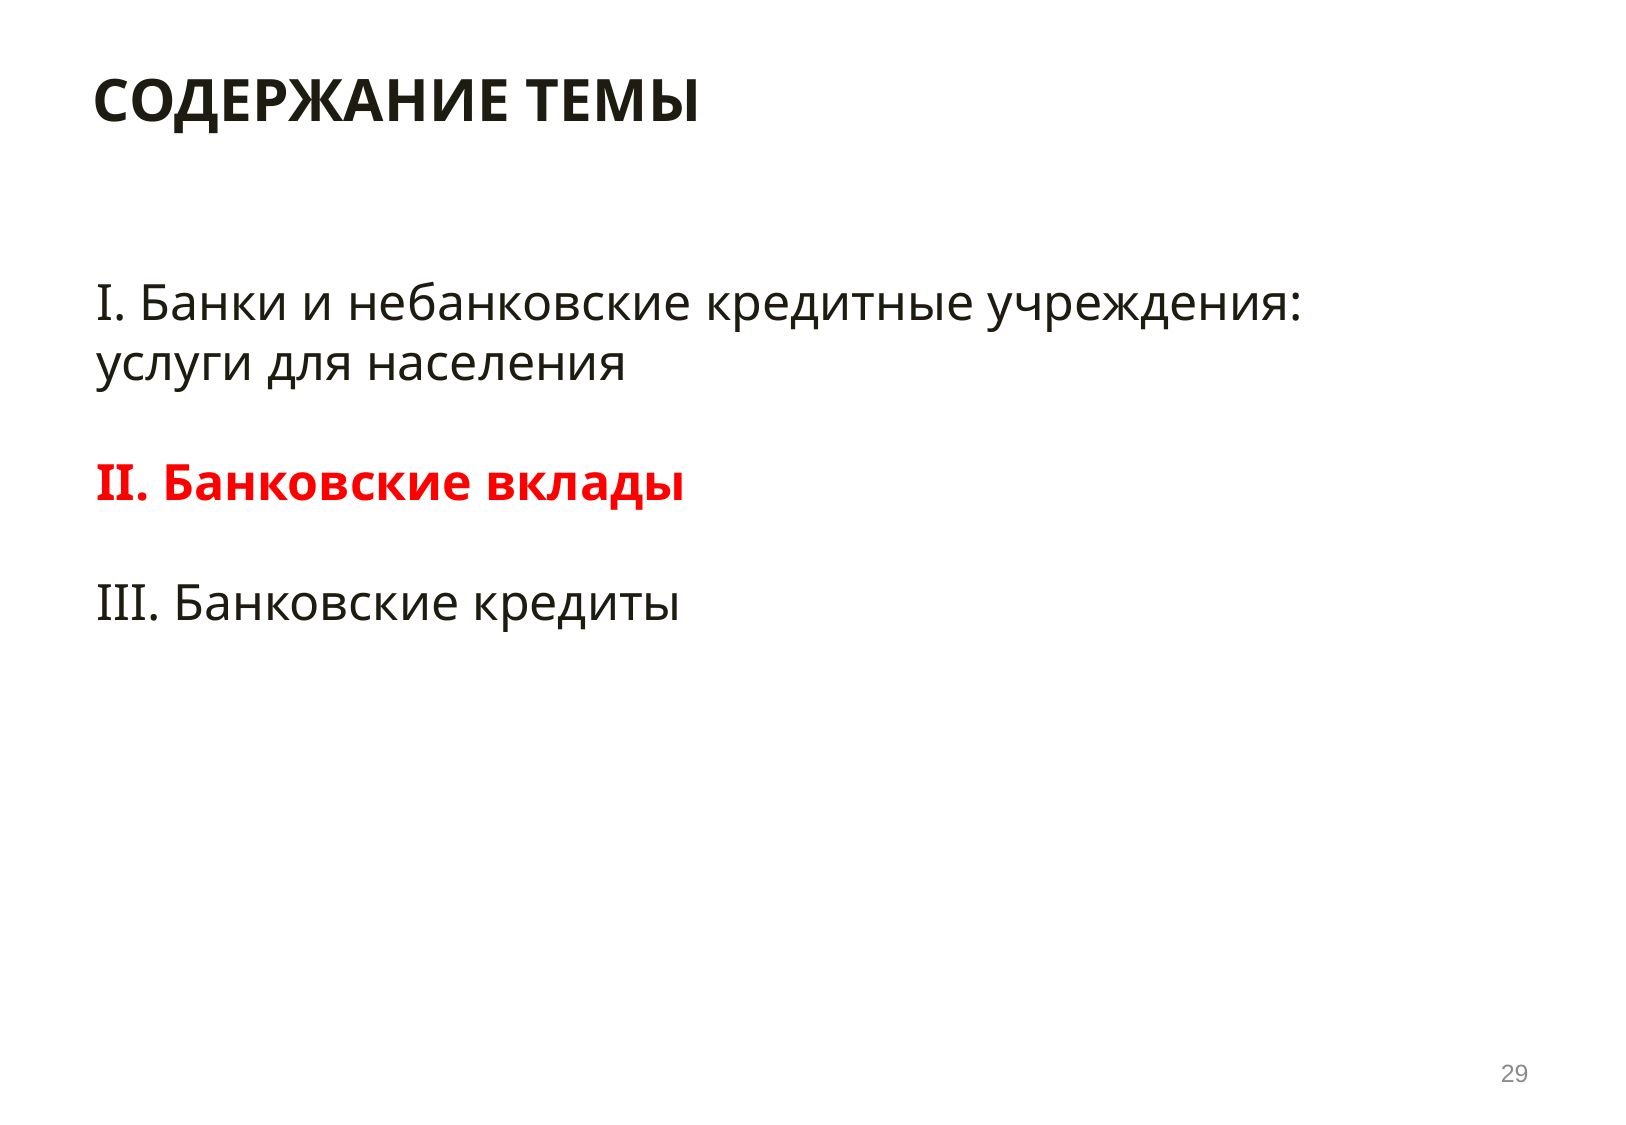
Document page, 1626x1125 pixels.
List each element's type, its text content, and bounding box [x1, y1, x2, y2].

list I. Банки и небанковские кредитные учреждения: услуги для населения II. Банковские вклады III. Банковские кредиты [81, 262, 1544, 1005]
slide_number 29 [1164, 1042, 1544, 1103]
list Содержание темы [77, 55, 1603, 141]
